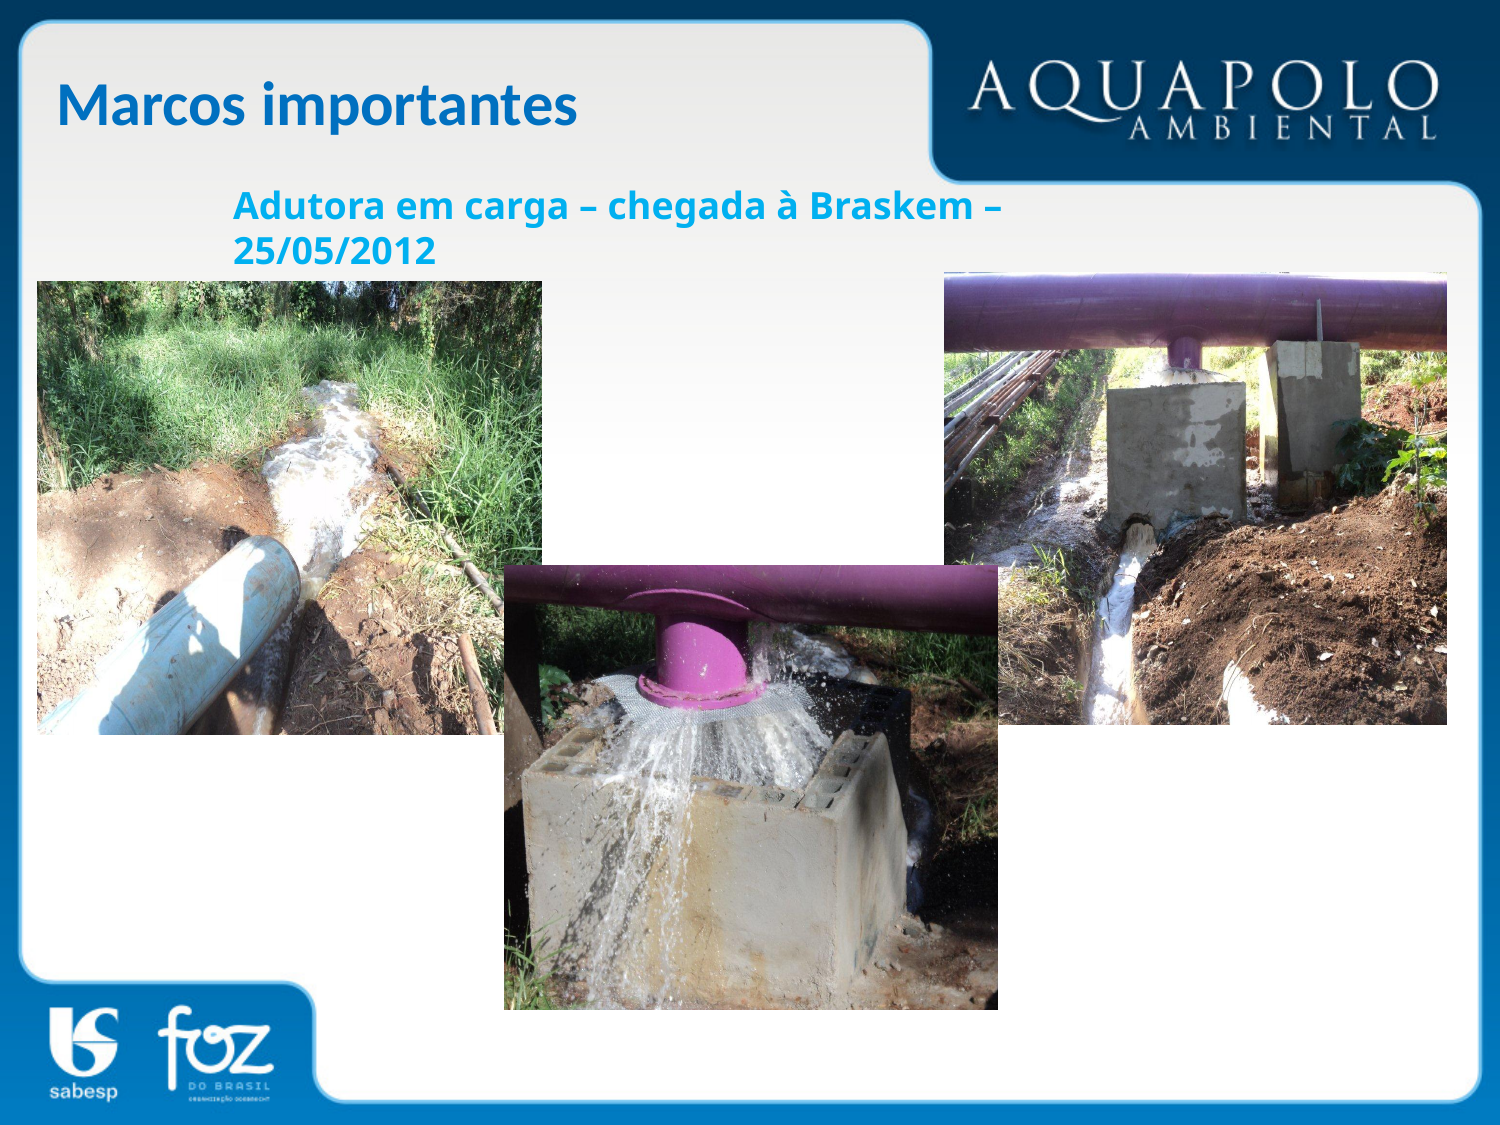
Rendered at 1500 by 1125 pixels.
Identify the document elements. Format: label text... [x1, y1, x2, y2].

text_box Marcos importantes [41, 55, 945, 145]
picture [0, 0, 1500, 1125]
text_box Adutora em carga – chegada à Braskem –25/05/2012 [218, 174, 1214, 325]
